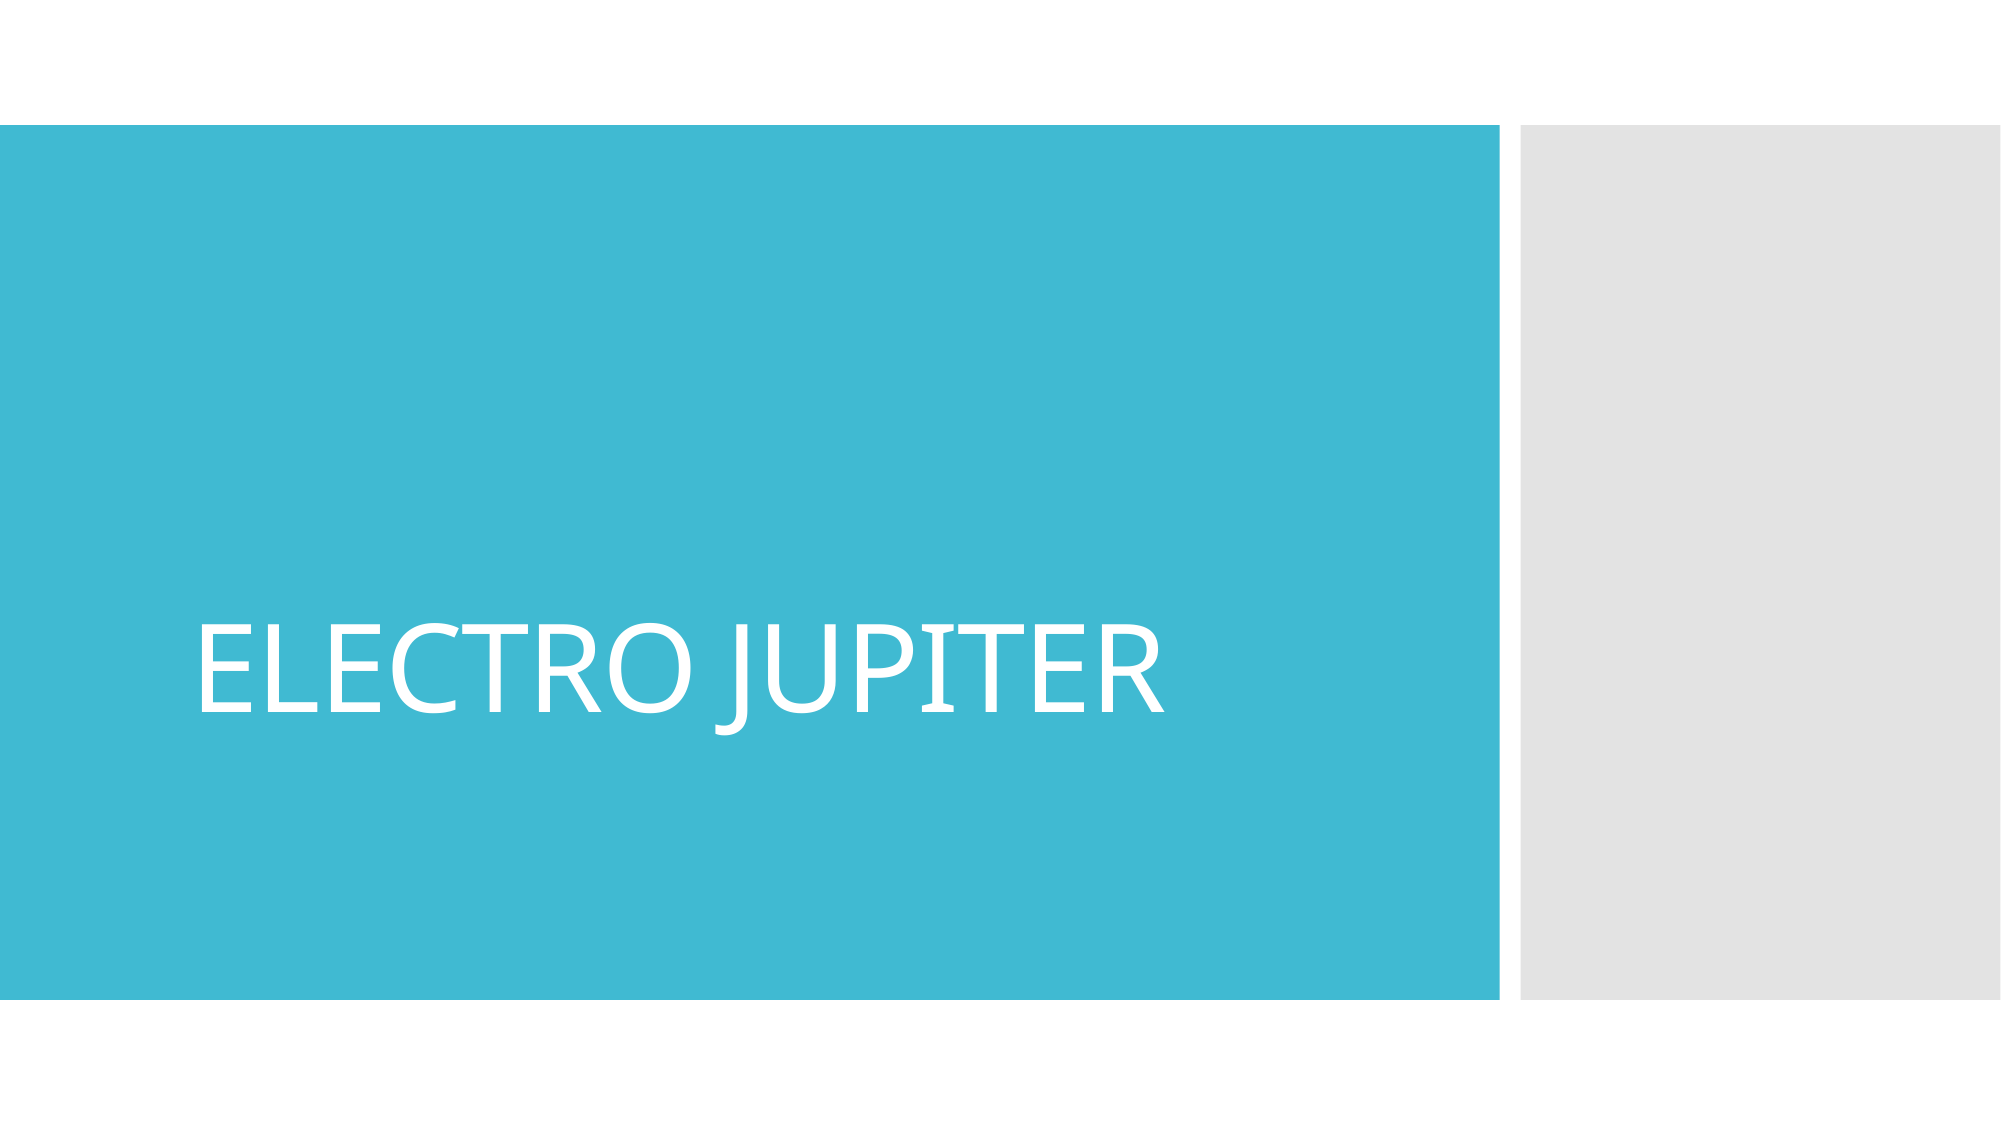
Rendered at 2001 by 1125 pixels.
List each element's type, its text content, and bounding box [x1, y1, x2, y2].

title ELECTRO JUPITER [175, 213, 1376, 747]
